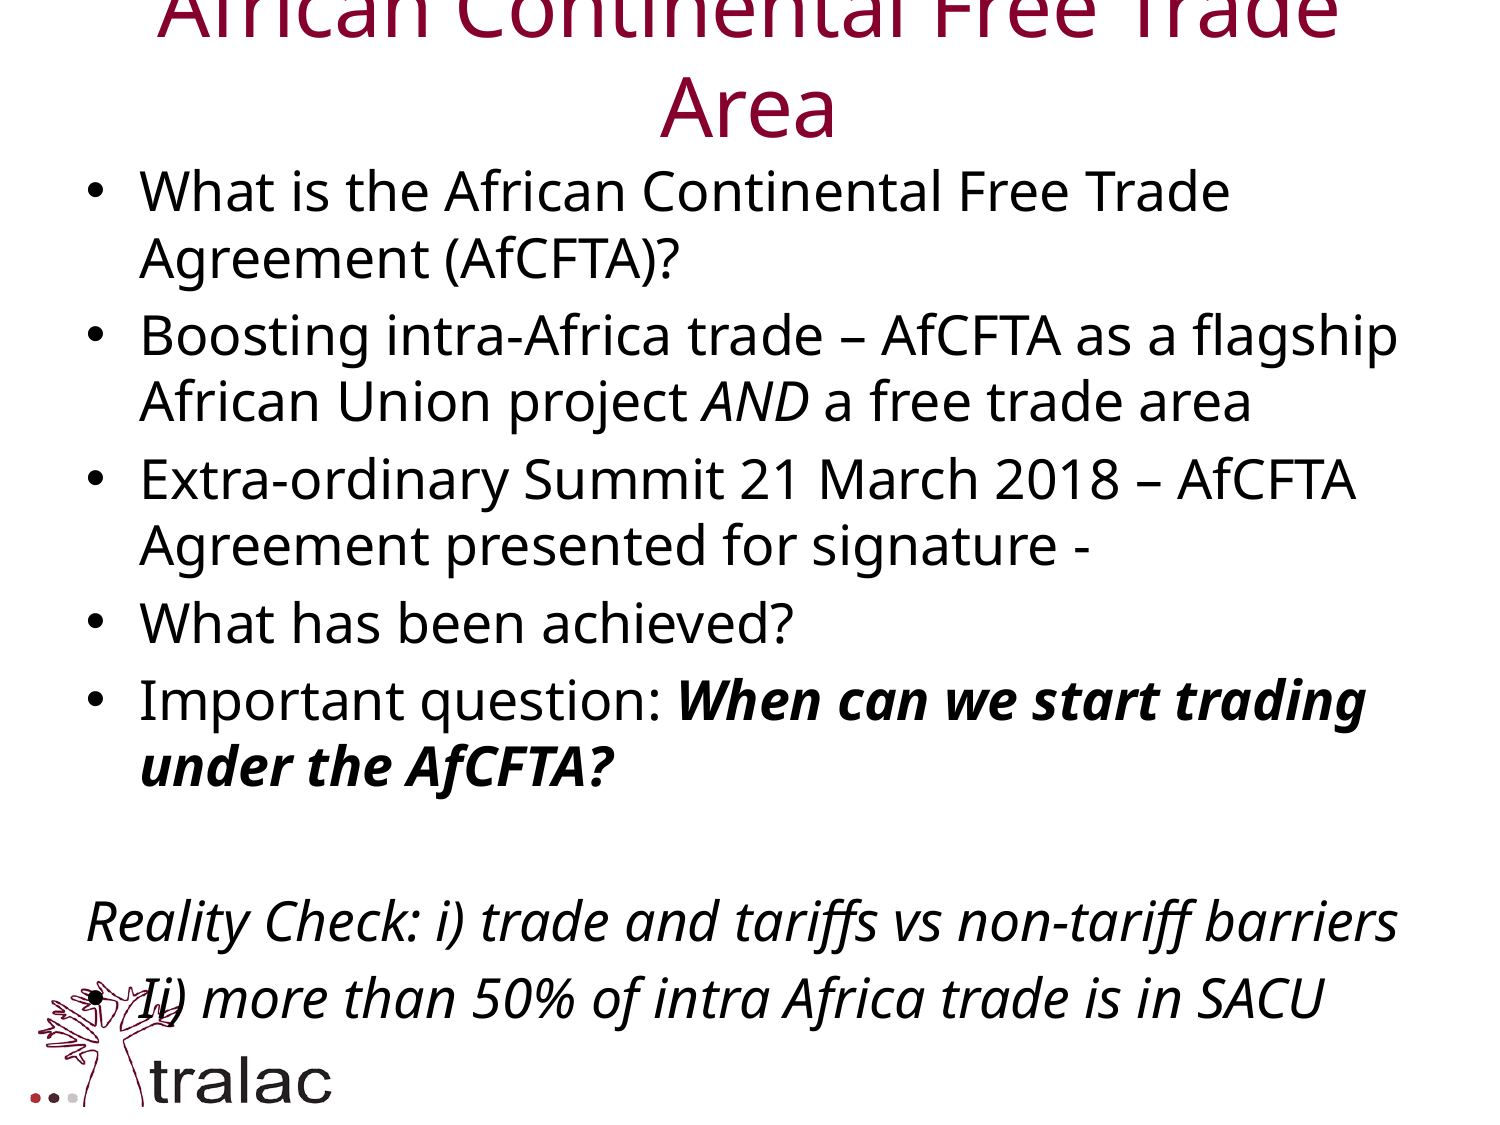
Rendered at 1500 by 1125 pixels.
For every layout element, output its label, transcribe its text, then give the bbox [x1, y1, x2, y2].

list What is the African Continental Free Trade Agreement (AfCFTA)? Boosting intra-Africa trade – AfCFTA as a flagship African Union project AND a free trade area Extra-ordinary Summit 21 March 2018 – AfCFTA Agreement presented for signature - What has been achieved? Important question: When can we start trading under the AfCFTA? Reality Check: i) trade and tariffs vs non-tariff barriers Ii) more than 50% of intra Africa trade is in SACU [70, 149, 1430, 1125]
title African Continental Free Trade Area [70, 0, 1430, 149]
picture [26, 975, 70, 1107]
